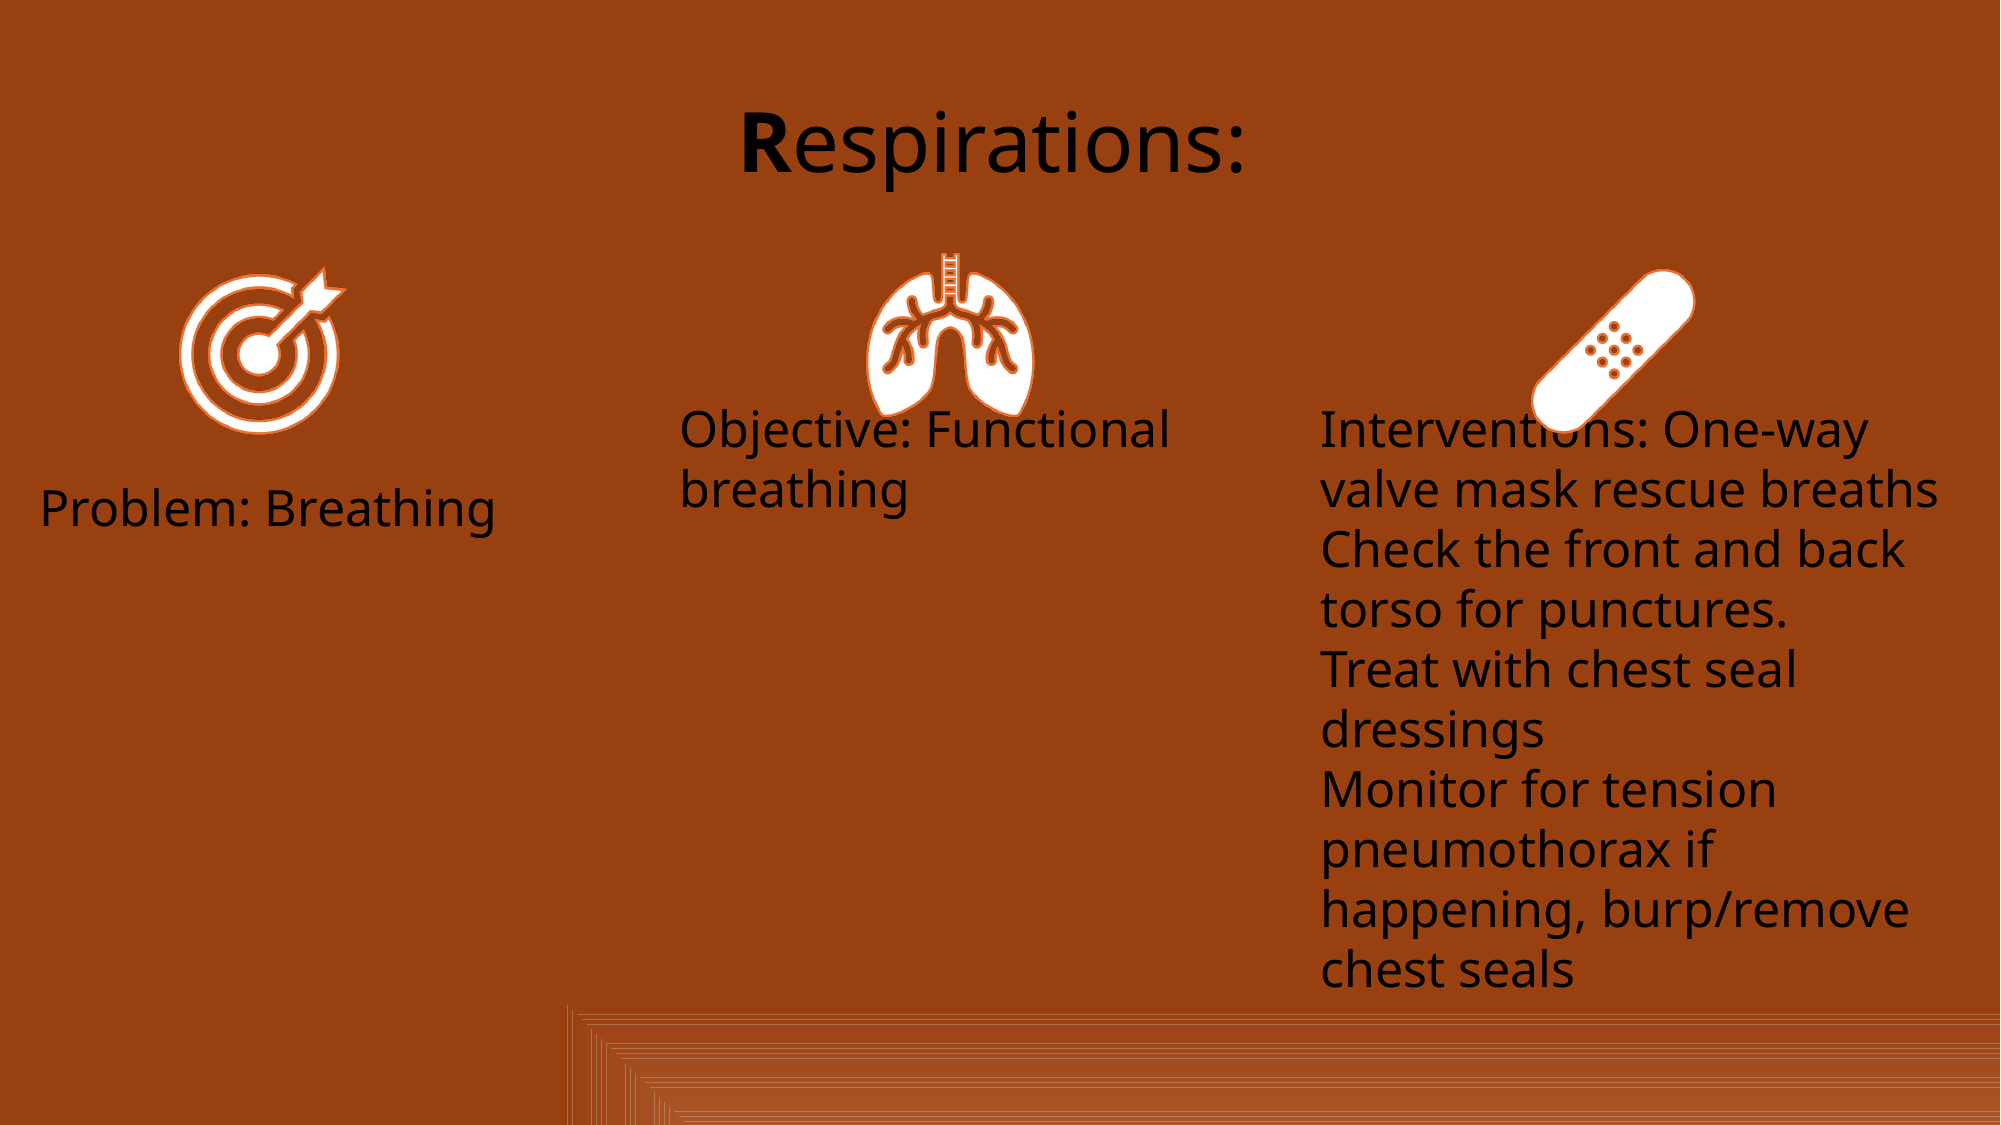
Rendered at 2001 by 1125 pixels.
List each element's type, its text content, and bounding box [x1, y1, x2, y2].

picture [161, 251, 362, 452]
picture [1512, 251, 1713, 452]
picture [850, 235, 1051, 436]
text_box Problem: Breathing Objective: Functional breathing Interventions: One-way valve mask rescue breaths Check the front and back torso for punctures. Treat with chest seal dressings Monitor for tension pneumothorax if happening, burp/remove chest seals [24, 389, 1976, 1125]
text_box Respirations: [437, 81, 1548, 197]
